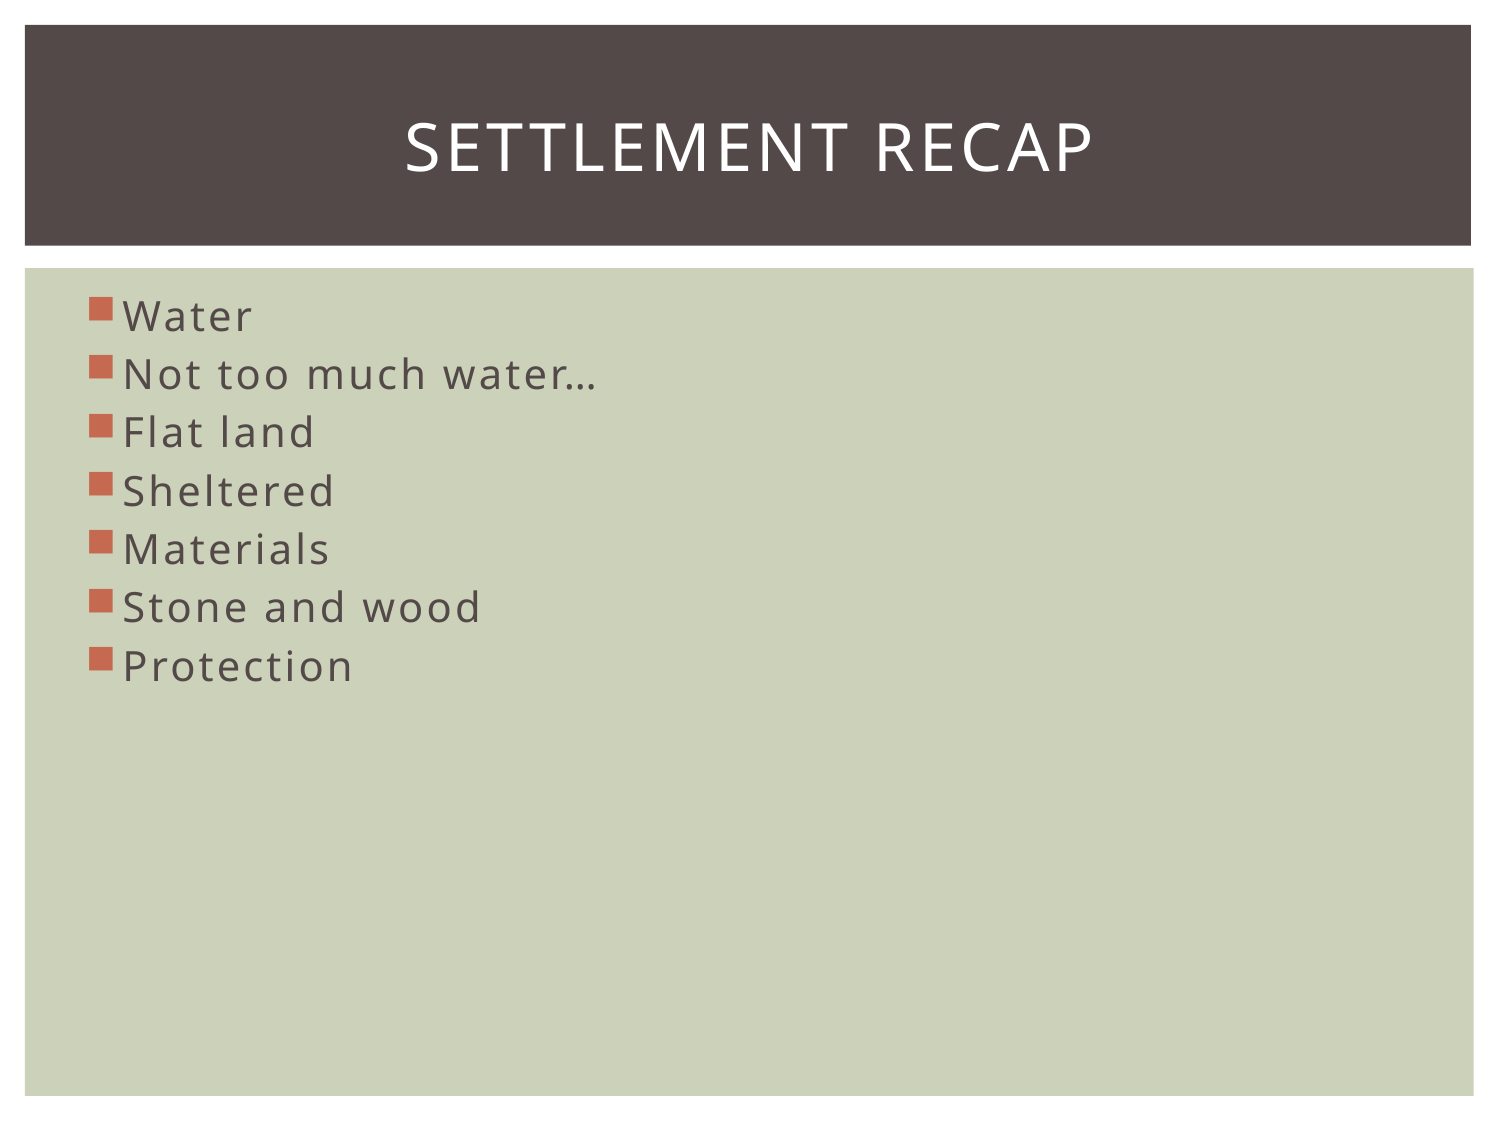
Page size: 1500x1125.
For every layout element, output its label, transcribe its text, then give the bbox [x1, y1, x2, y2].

title Settlement recap [62, 58, 1438, 232]
list Water Not too much water… Flat land Sheltered Materials Stone and wood Protection [62, 281, 1442, 1005]
